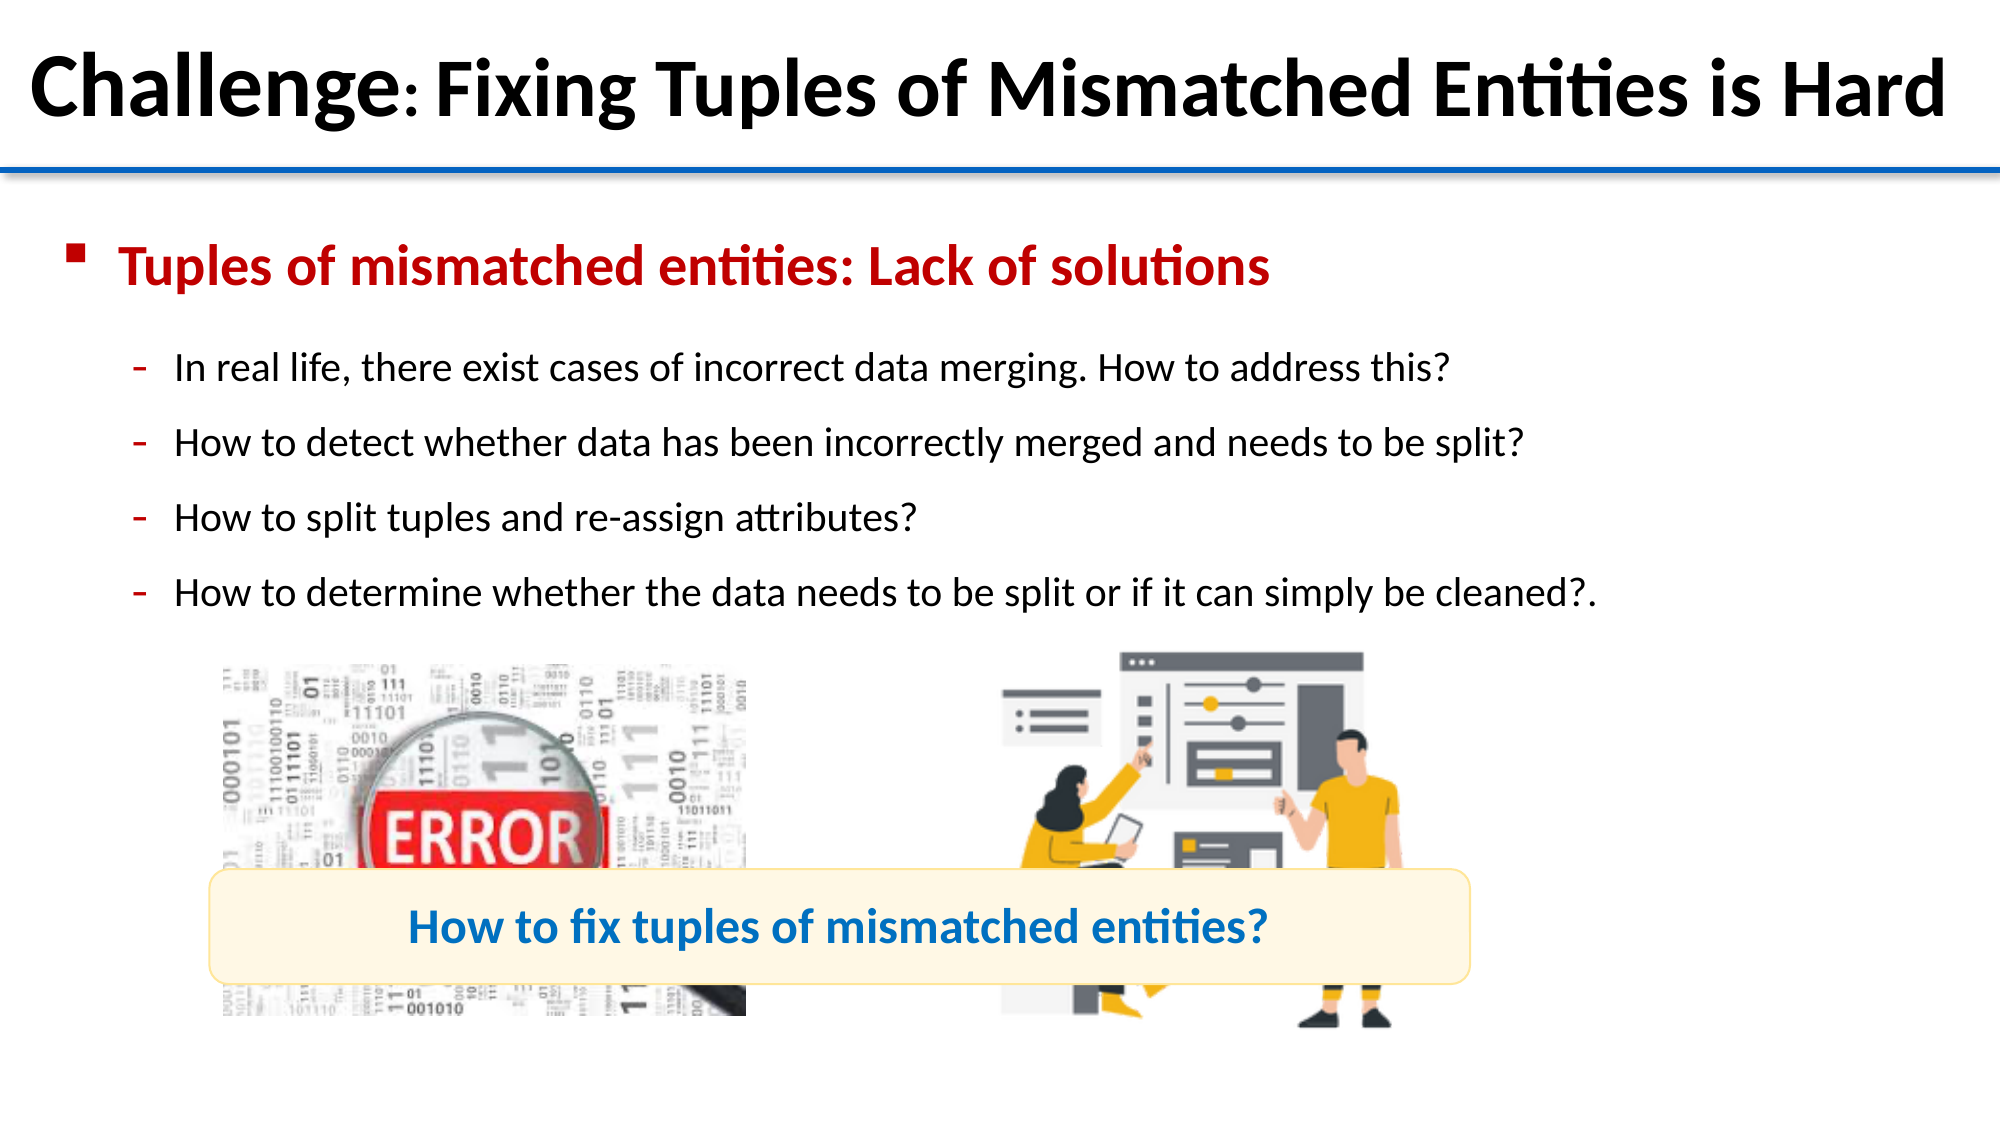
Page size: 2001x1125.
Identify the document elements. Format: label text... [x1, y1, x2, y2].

text_box In real life, there exist cases of incorrect data merging. How to address this? How to detect whether data has been incorrectly merged and needs to be split? How to split tuples and re-assign attributes? How to determine whether the data needs to be split or if it can simply be cleaned?. [112, 307, 1757, 622]
picture [223, 985, 746, 1016]
picture [891, 632, 1517, 1049]
picture [223, 664, 746, 869]
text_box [209, 869, 1471, 985]
title Challenge: Fixing Tuples of Mismatched Entities is Hard [0, 3, 2000, 167]
text_box Tuples of mismatched entities: Lack of solutions [46, 198, 1590, 308]
